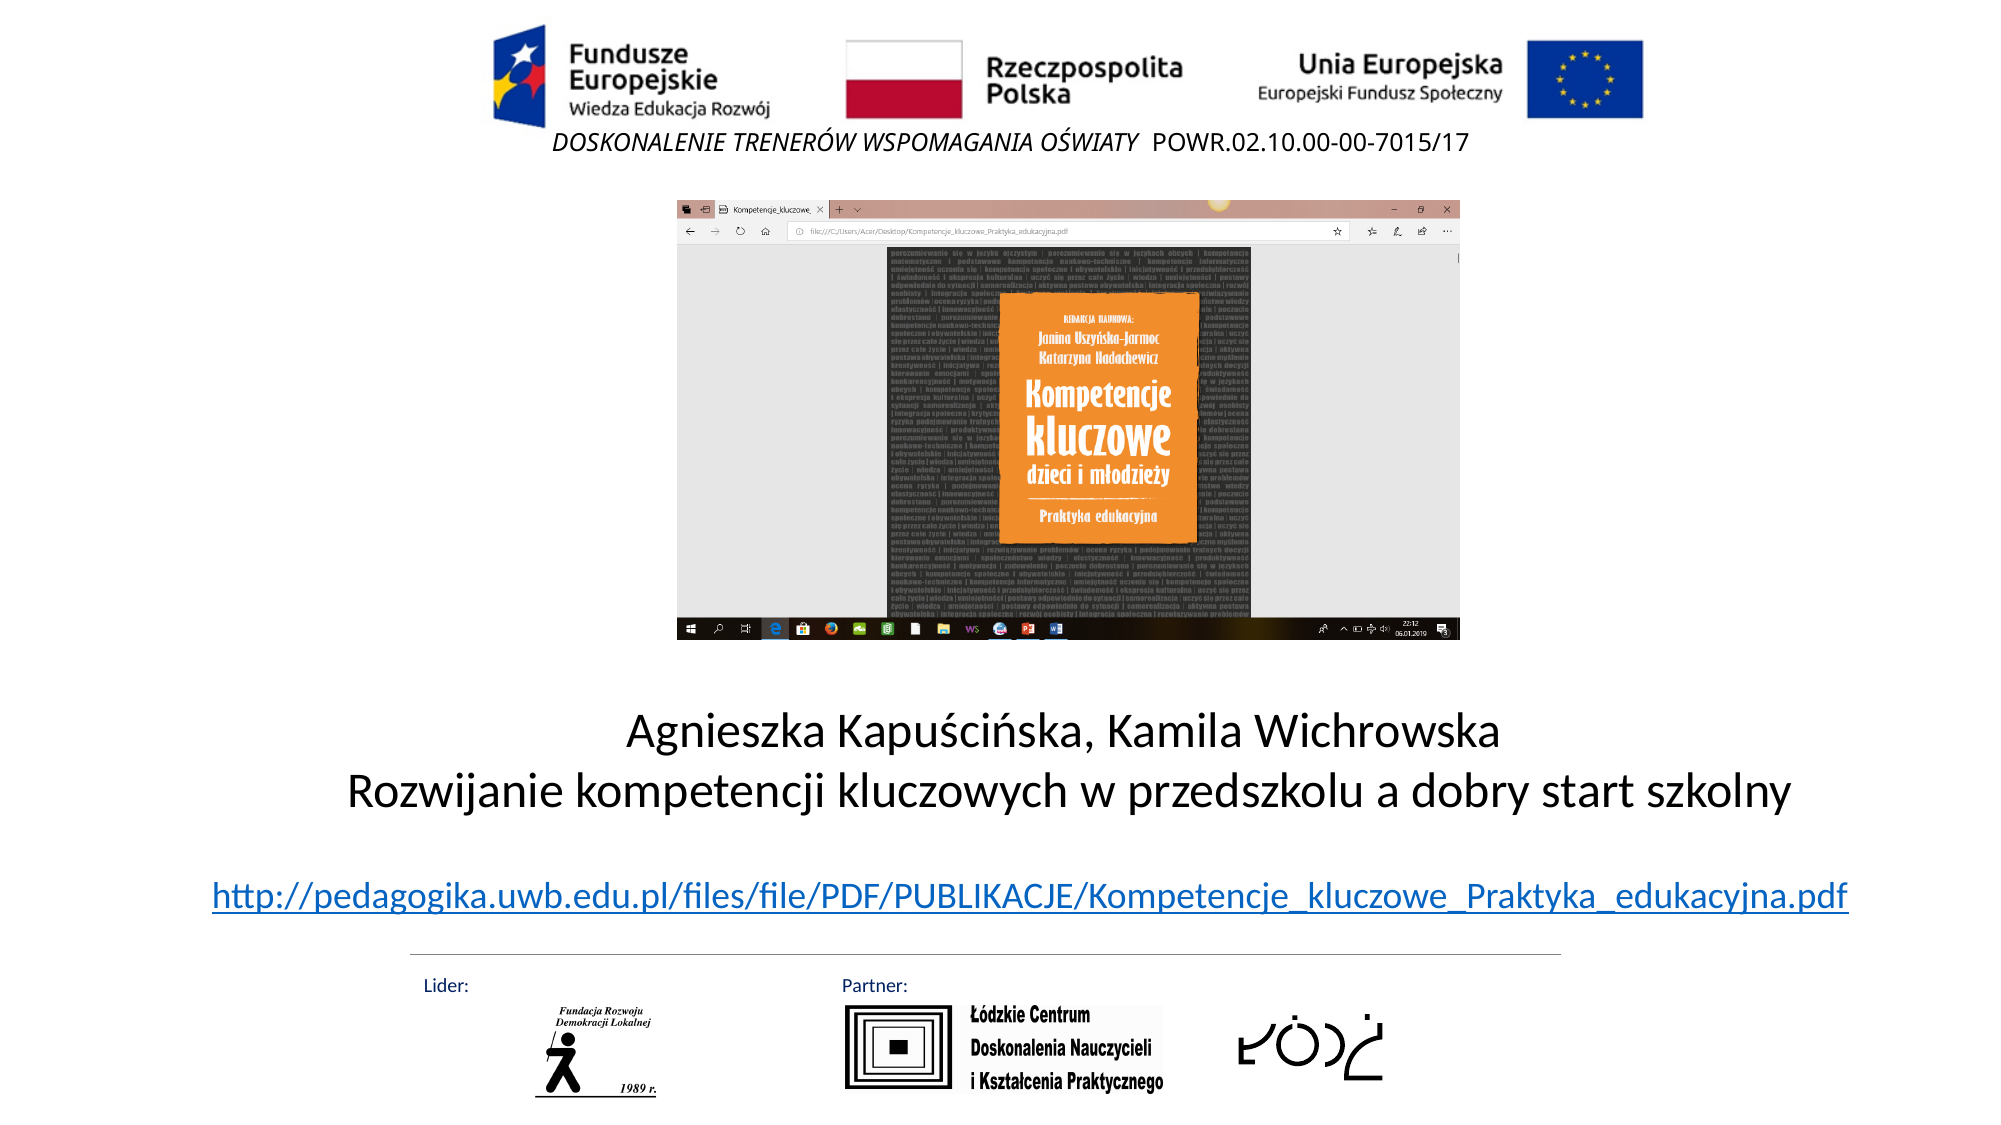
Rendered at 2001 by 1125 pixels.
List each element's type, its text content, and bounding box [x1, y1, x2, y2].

picture [468, 0, 1669, 154]
picture [384, 953, 1587, 1125]
title DOSKONALENIE TRENERÓW WSPOMAGANIA OŚWIATY POWR.02.10.00-00-7015/17 [151, 0, 1871, 169]
text_box http://pedagogika.uwb.edu.pl/files/file/PDF/PUBLIKACJE/Kompetencje_kluczowe_Praktyka_edukacyjna.pdf [197, 864, 1898, 924]
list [677, 200, 1460, 641]
text_box Agnieszka Kapuścińska, Kamila Wichrowska Rozwijanie kompetencji kluczowych w przedszkolu a dobry start szkolny [197, 690, 1943, 826]
